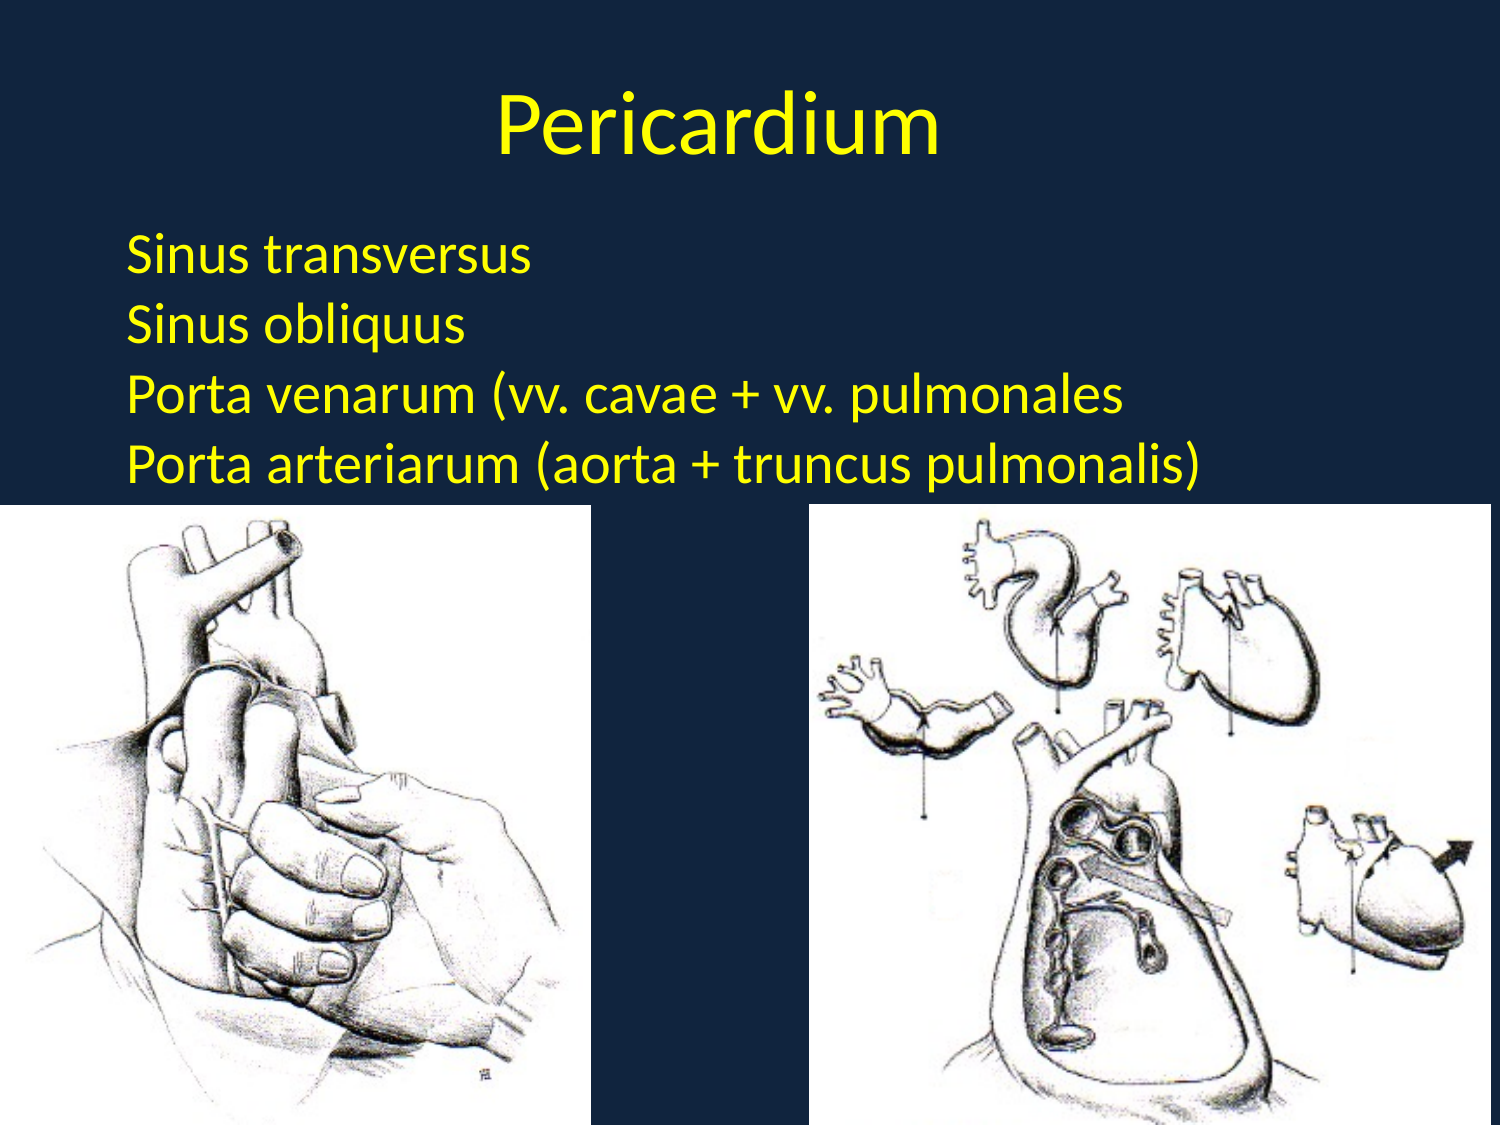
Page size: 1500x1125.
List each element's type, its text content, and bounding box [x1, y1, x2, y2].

text_box Sinus transversus Sinus obliquus Porta venarum (vv. cavae + vv. pulmonales Porta arteriarum (aorta + truncus pulmonalis) [112, 208, 1353, 503]
title Pericardium [100, 42, 1338, 193]
picture [808, 504, 1491, 1125]
picture [0, 505, 591, 1125]
